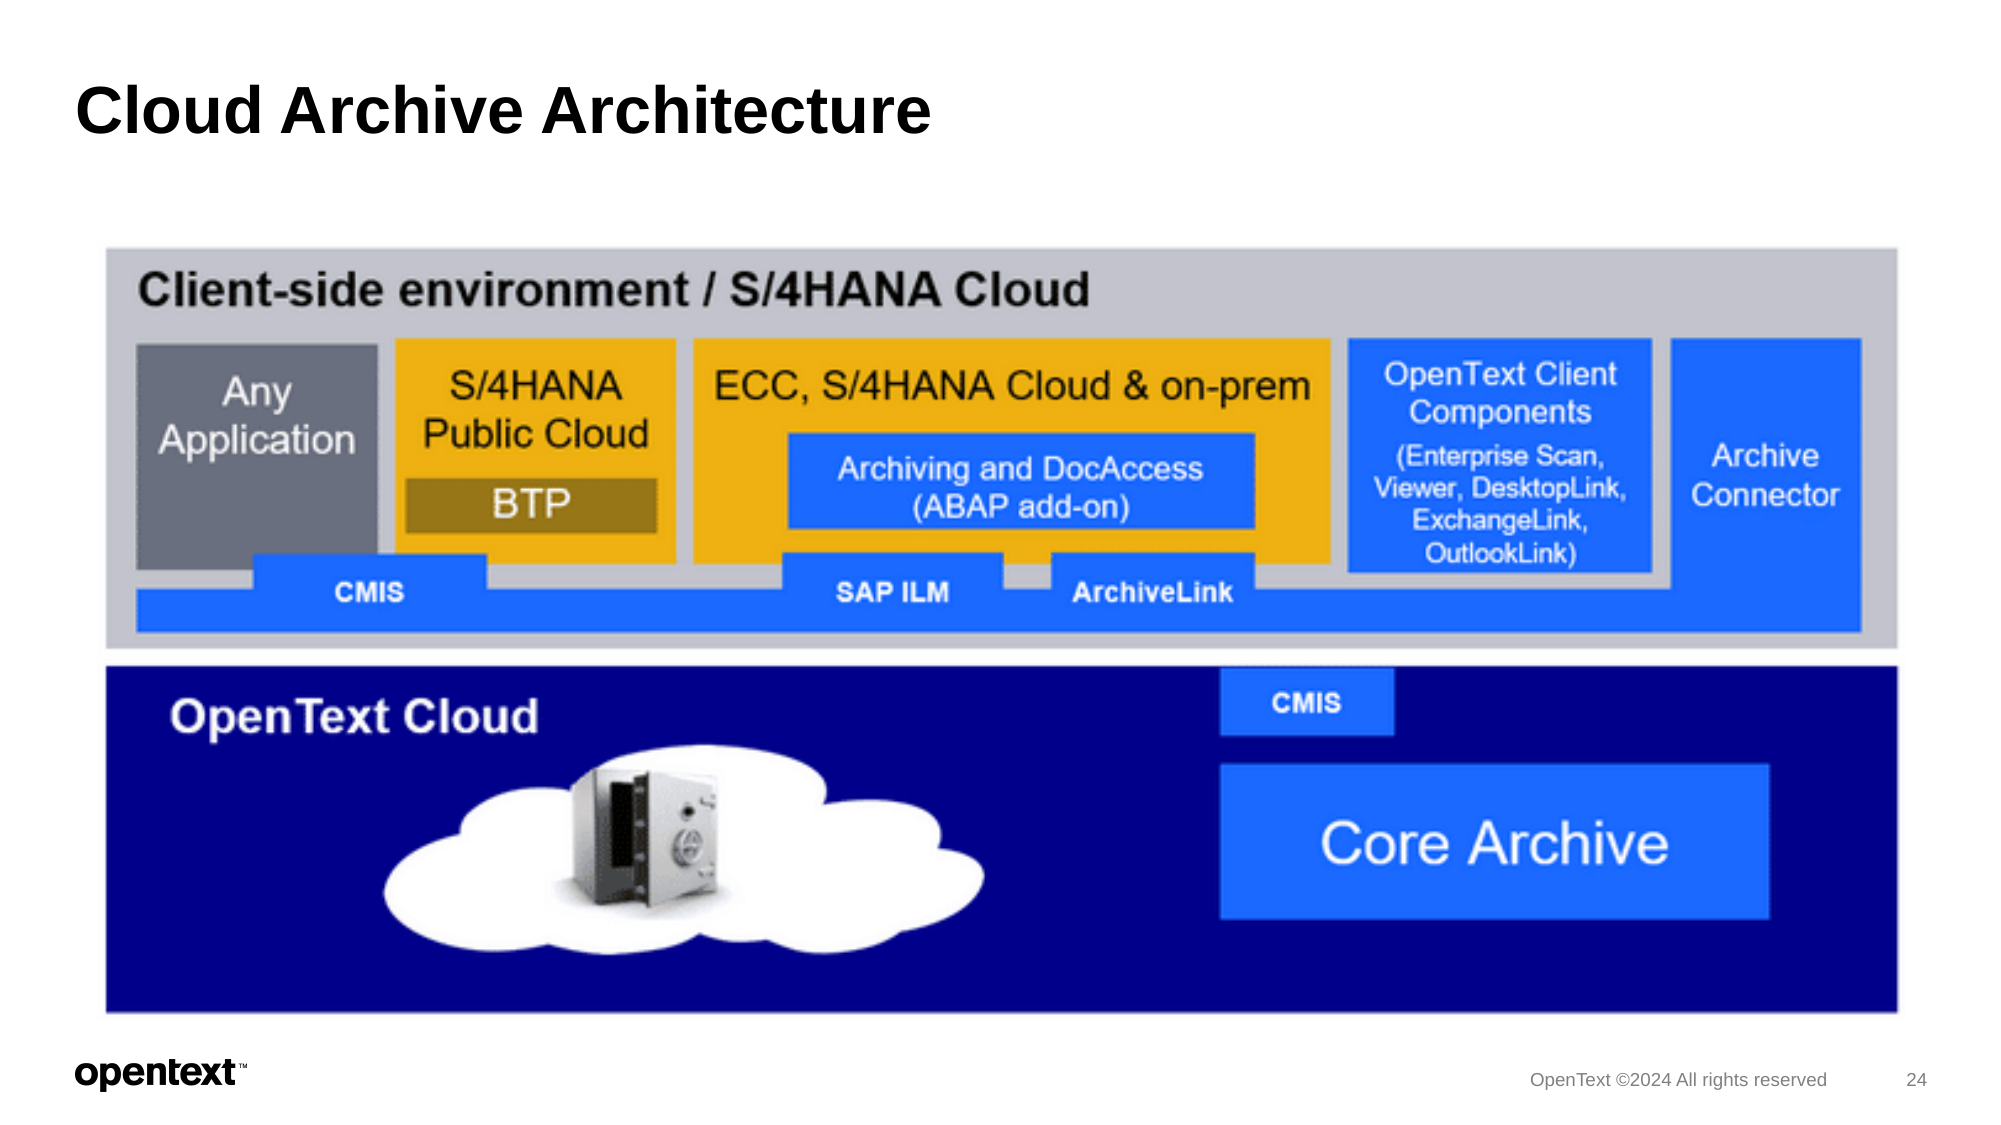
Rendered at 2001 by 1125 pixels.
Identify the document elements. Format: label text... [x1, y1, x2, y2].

picture [75, 1059, 247, 1092]
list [91, 235, 1920, 1033]
title Cloud Archive Architecture [75, 24, 1925, 185]
